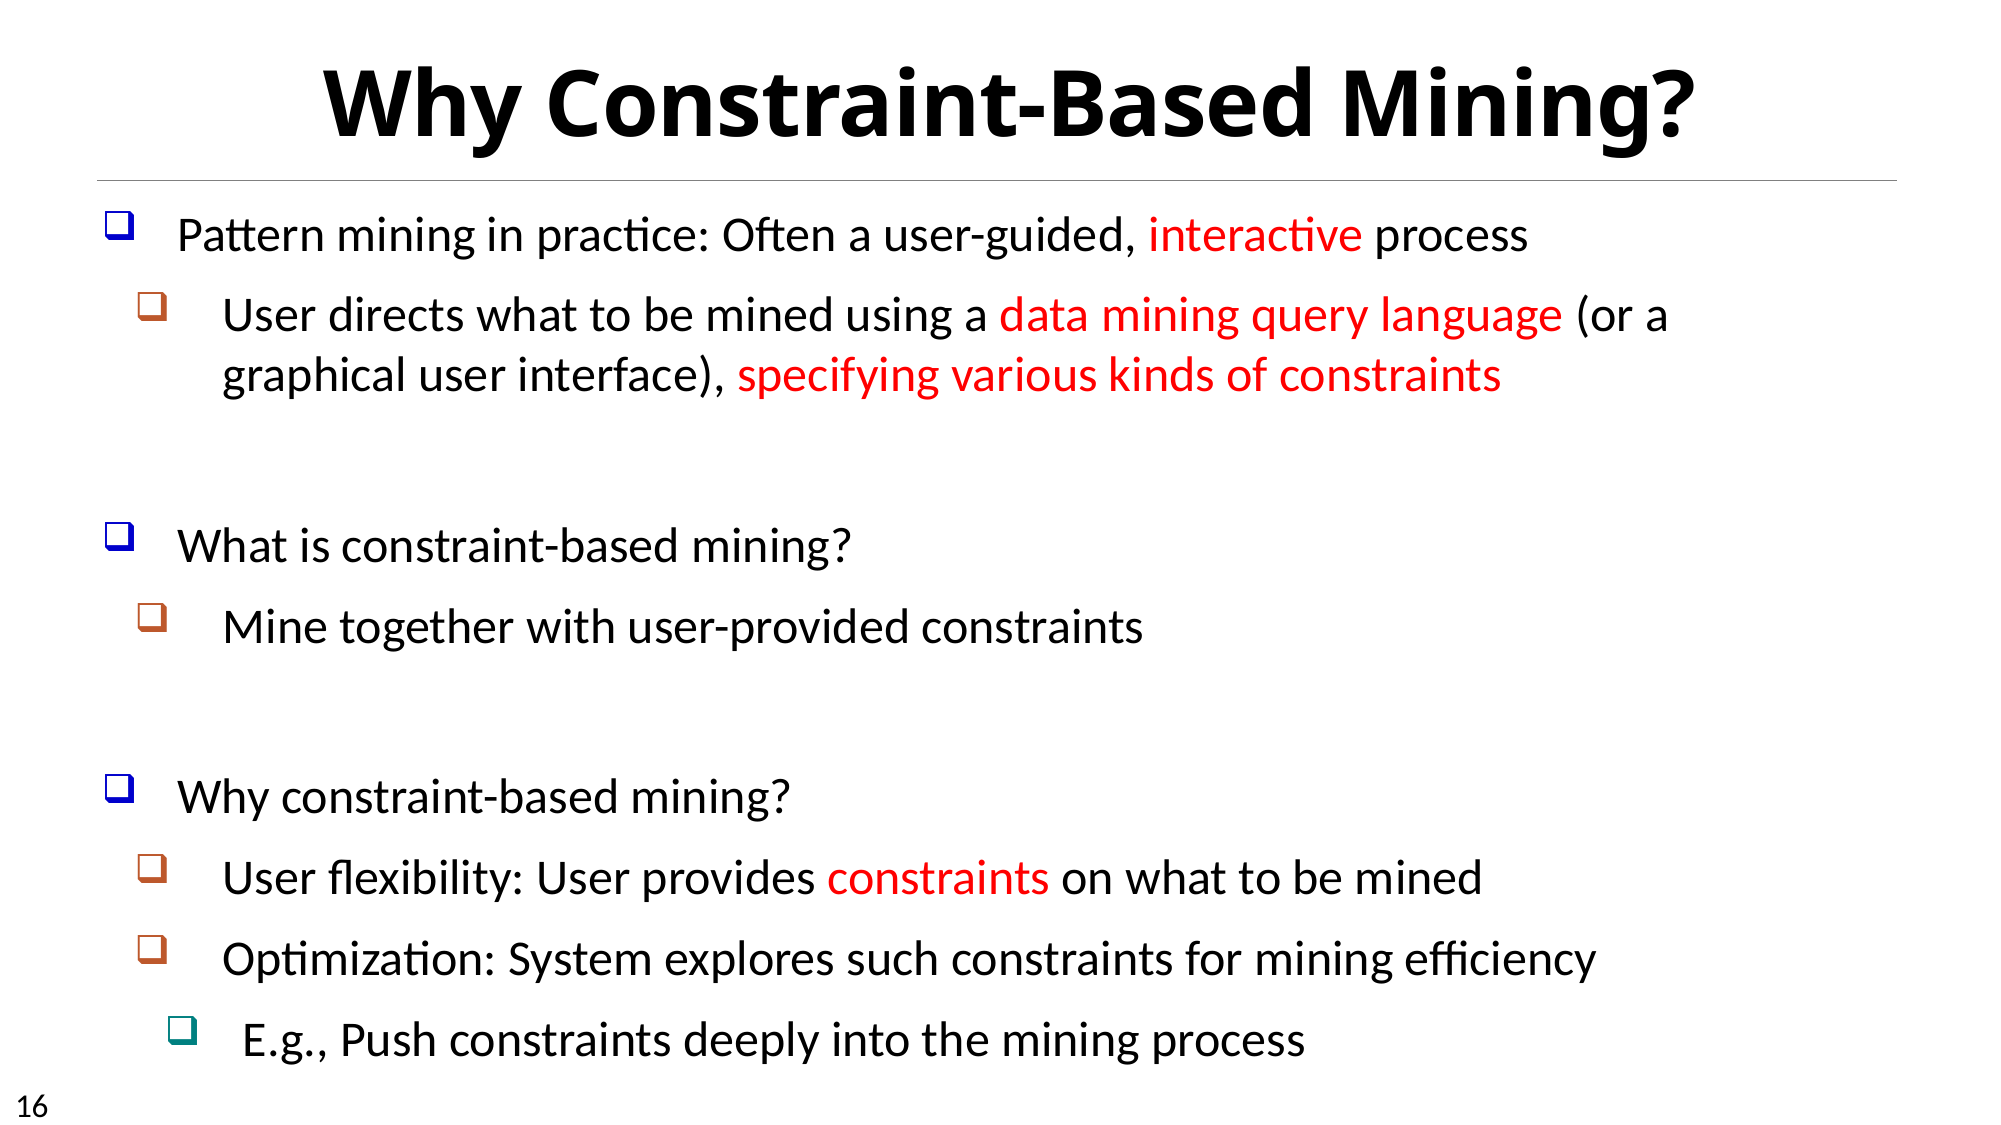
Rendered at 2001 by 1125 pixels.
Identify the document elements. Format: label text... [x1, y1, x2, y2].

title Why Constraint-Based Mining? [66, 50, 1955, 163]
list Pattern mining in practice: Often a user-guided, interactive process User directs what to be mined using a data mining query language (or a graphical user interface), specifying various kinds of constraints What is constraint-based mining? Mine together with user-provided constraints Why constraint-based mining? User flexibility: User provides constraints on what to be mined Optimization: System explores such constraints for mining efficiency E.g., Push constraints deeply into the mining process [86, 193, 1792, 1100]
